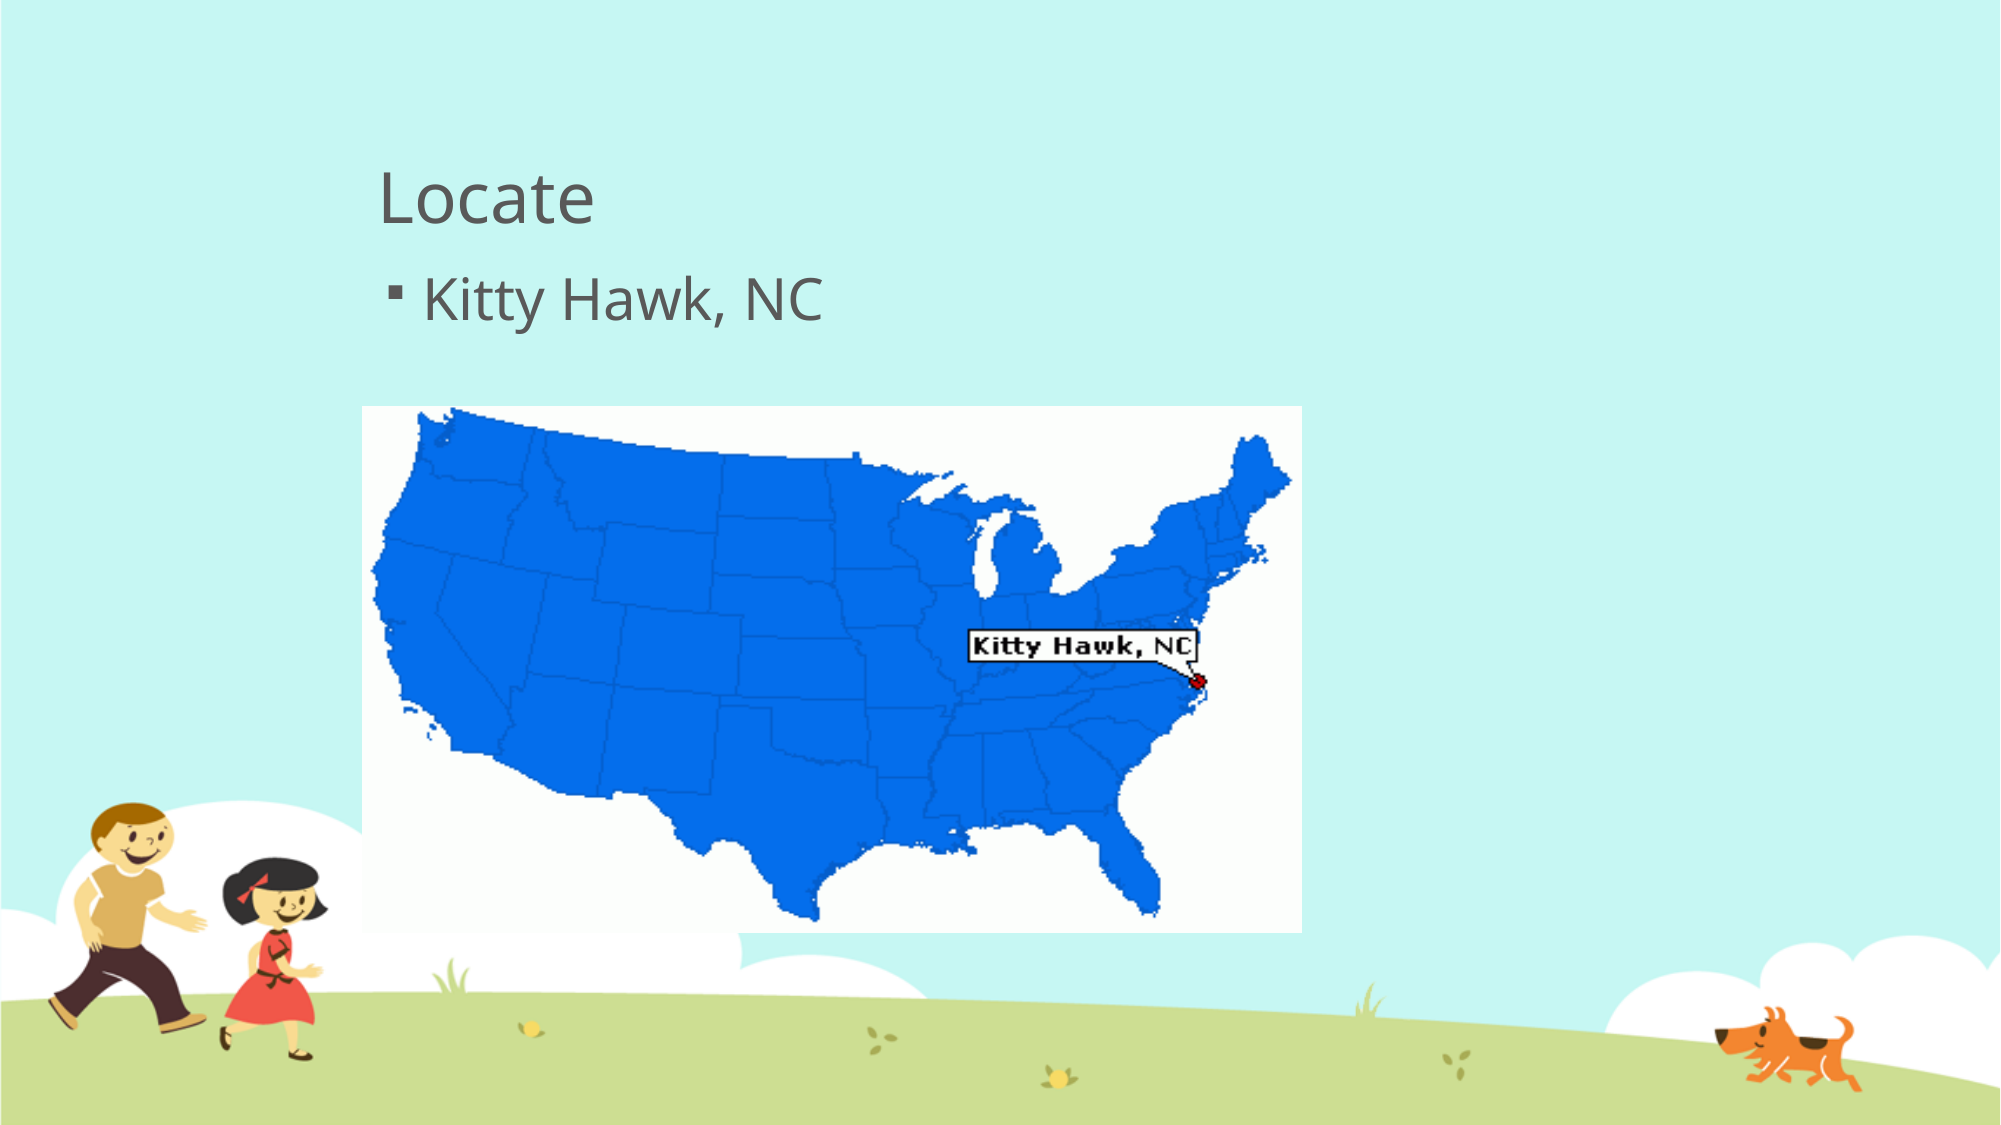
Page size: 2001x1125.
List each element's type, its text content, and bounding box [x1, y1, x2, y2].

list Kitty Hawk, NC [362, 262, 1900, 938]
picture [0, 0, 2001, 1125]
title Locate [362, 50, 1900, 247]
